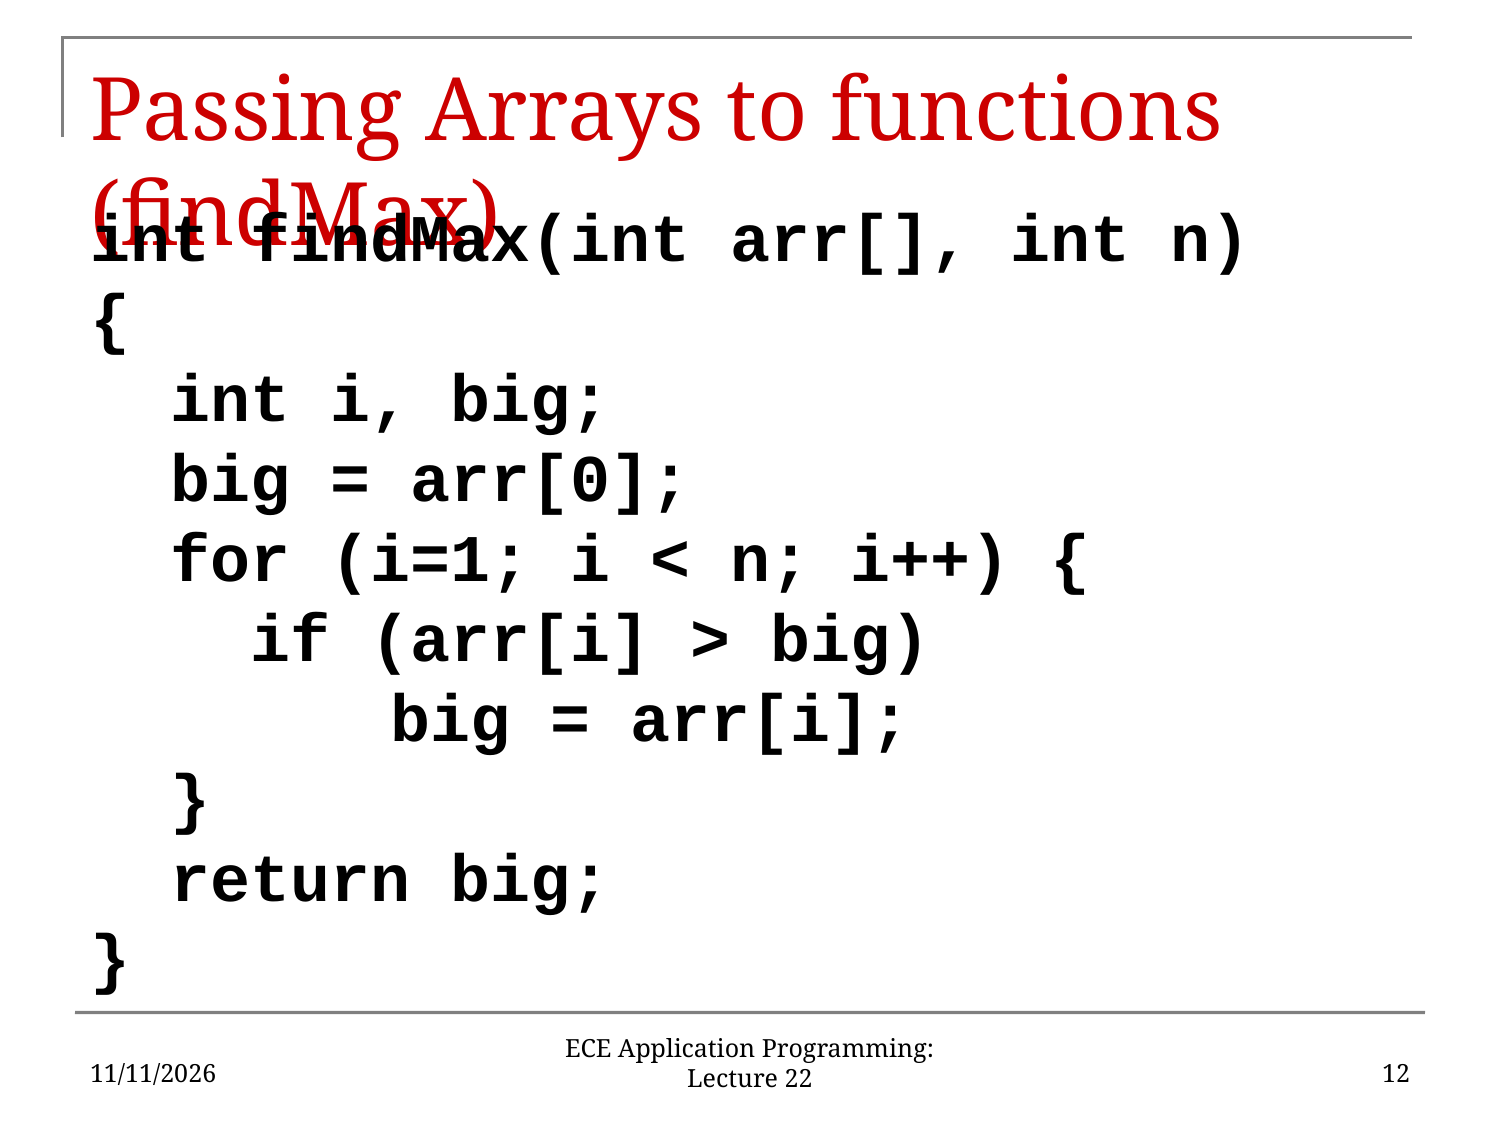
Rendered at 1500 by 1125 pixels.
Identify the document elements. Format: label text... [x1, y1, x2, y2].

title Passing Arrays to functions (findMax) [75, 45, 1425, 163]
footer ECE Application Programming: Lecture 22 [512, 1024, 988, 1101]
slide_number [74, 1023, 426, 1100]
slide_number 12 [1074, 1023, 1426, 1100]
list int findMax(int arr[], int n) { int i, big; big = arr[0]; for (i=1; i < n; i++) { if (arr[i] > big) big = arr[i]; } return big; } [75, 187, 1425, 1006]
